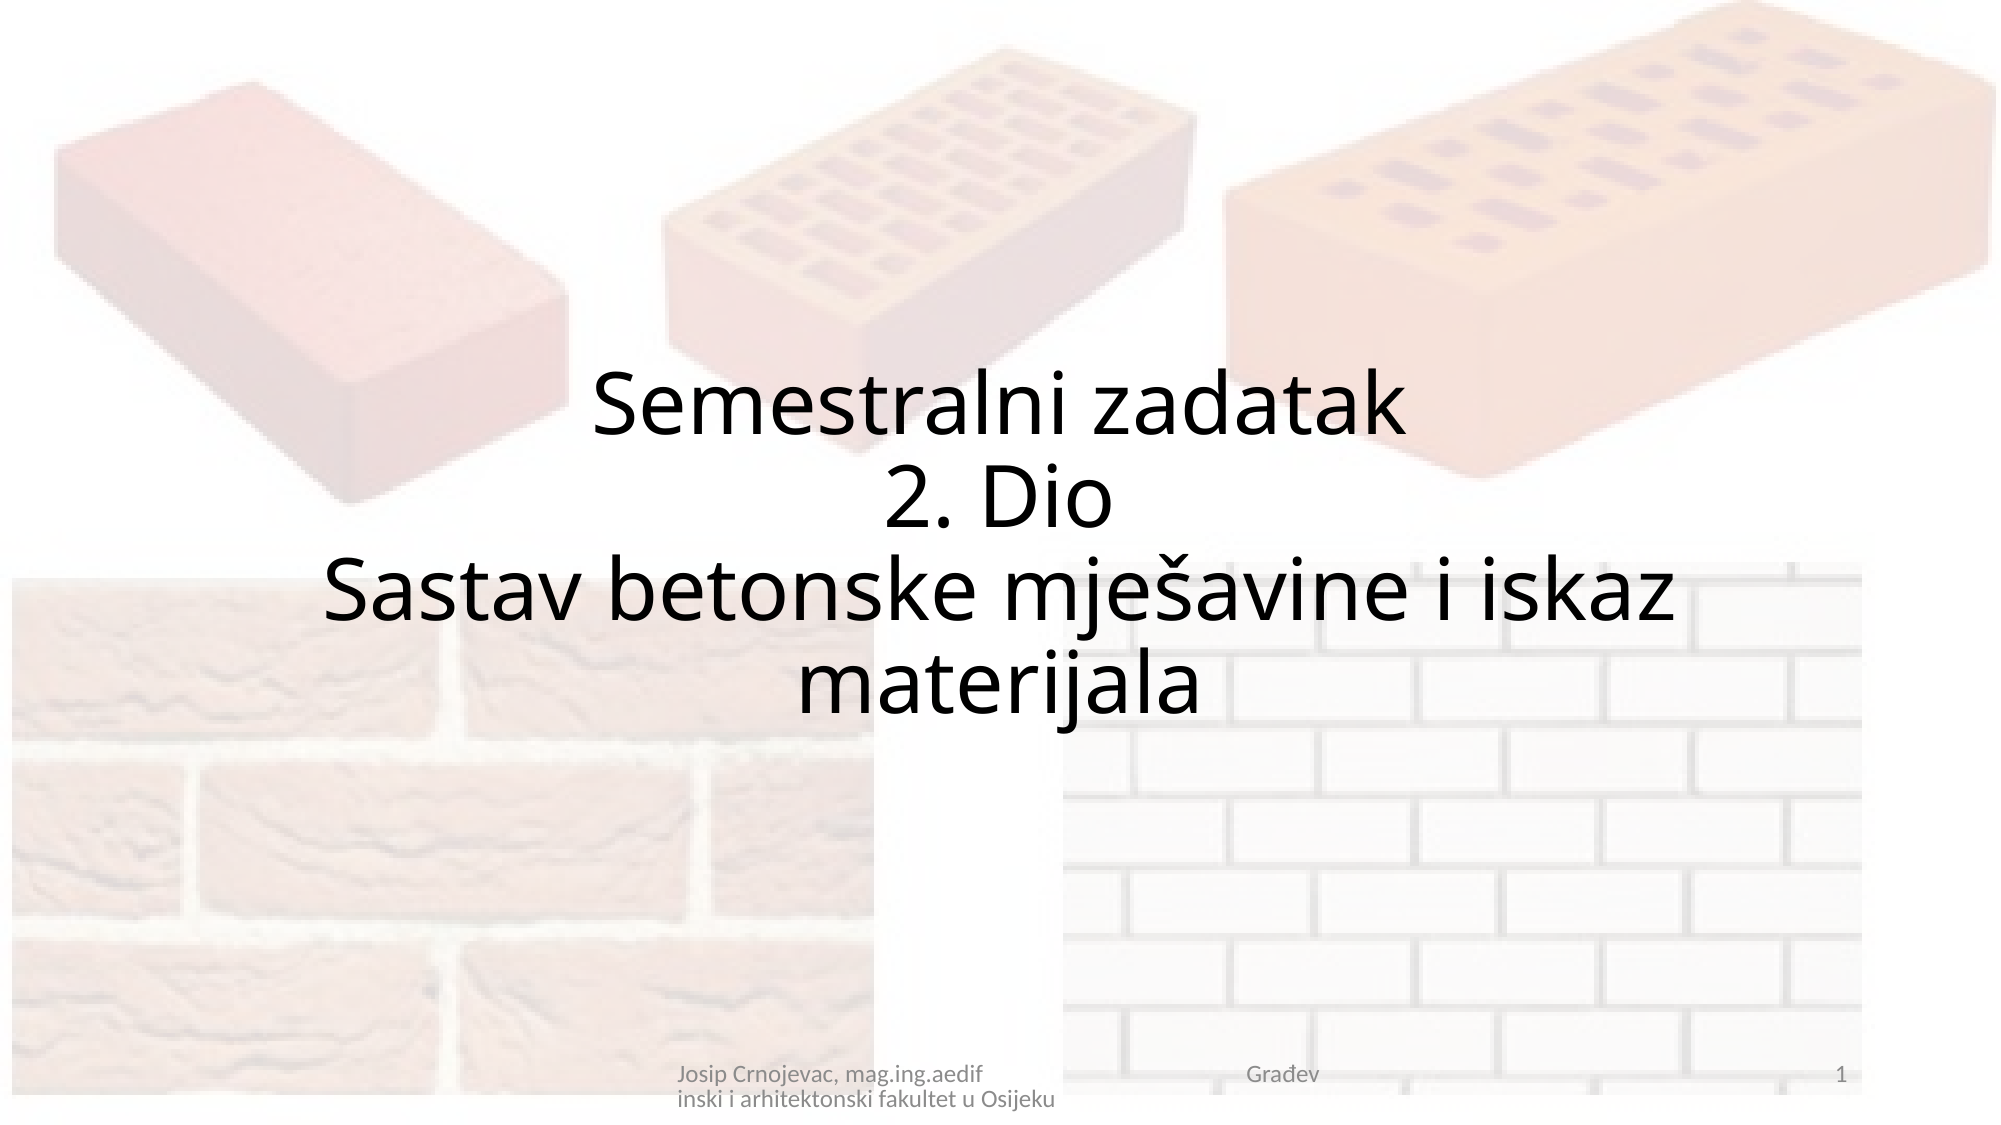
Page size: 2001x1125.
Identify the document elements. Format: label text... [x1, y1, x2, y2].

footer Josip Crnojevac, mag.ing.aedif Građevinski i arhitektonski fakultet u Osijeku [662, 1042, 1338, 1103]
title Semestralni zadatak 2. Dio Sastav betonske mješavine i iskaz materijala [249, 348, 1750, 741]
slide_number 1 [1412, 1042, 1863, 1103]
